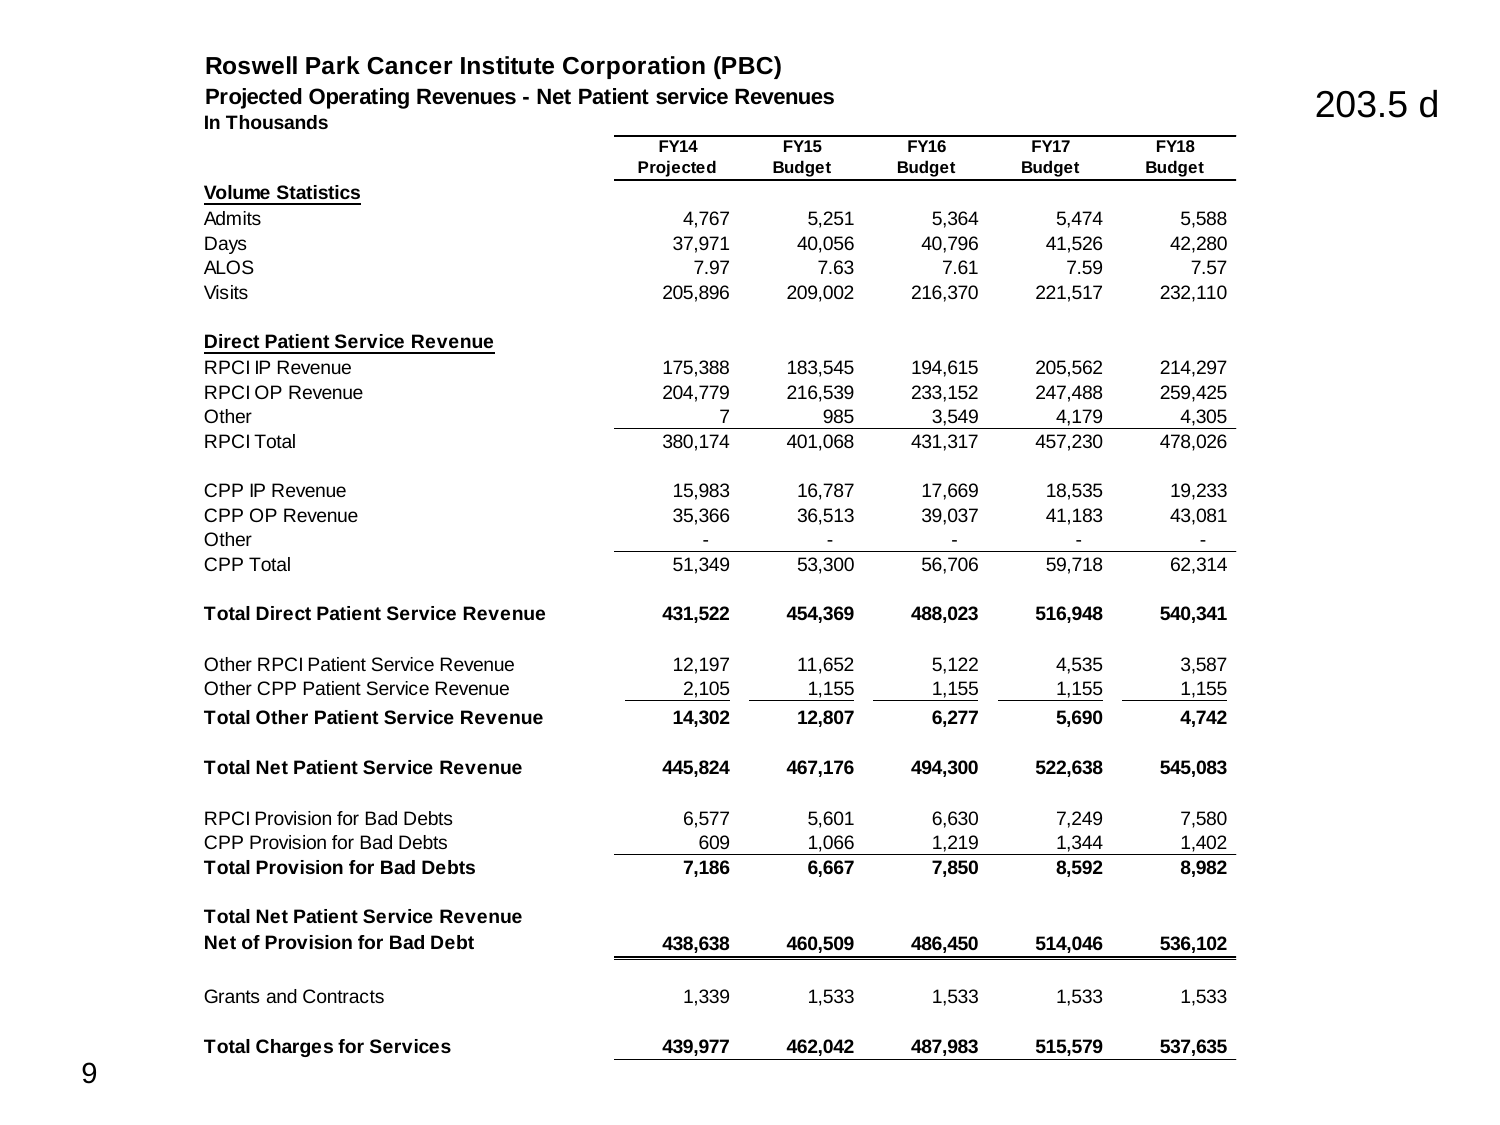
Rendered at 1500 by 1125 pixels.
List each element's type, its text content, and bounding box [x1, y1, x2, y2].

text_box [199, 49, 1238, 1062]
text_box 203.5 d [1299, 14, 1500, 132]
slide_number 9 [0, 1046, 113, 1125]
